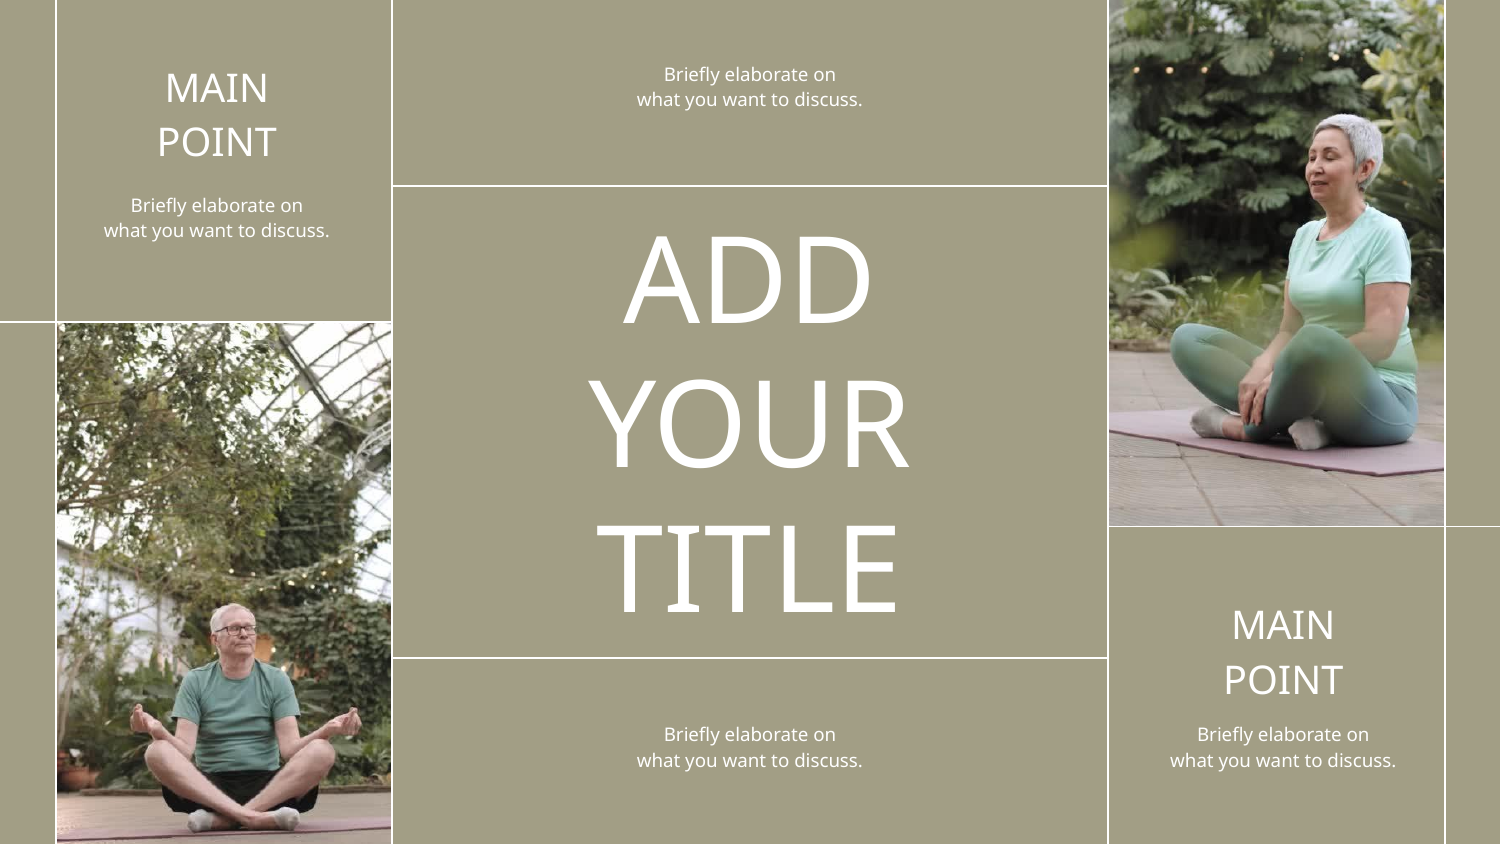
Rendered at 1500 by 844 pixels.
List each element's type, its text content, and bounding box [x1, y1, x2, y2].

text_box Briefly elaborate on what you want to discuss. [1157, 719, 1409, 772]
text_box MAIN POINT [108, 55, 326, 165]
picture [1109, 0, 1444, 525]
text_box Briefly elaborate on what you want to discuss. [624, 719, 876, 772]
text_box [391, 185, 1109, 658]
text_box Briefly elaborate on what you want to discuss. [624, 58, 876, 111]
text_box Briefly elaborate on what you want to discuss. [91, 189, 343, 242]
picture [57, 323, 391, 844]
text_box MAIN POINT [1174, 593, 1392, 703]
